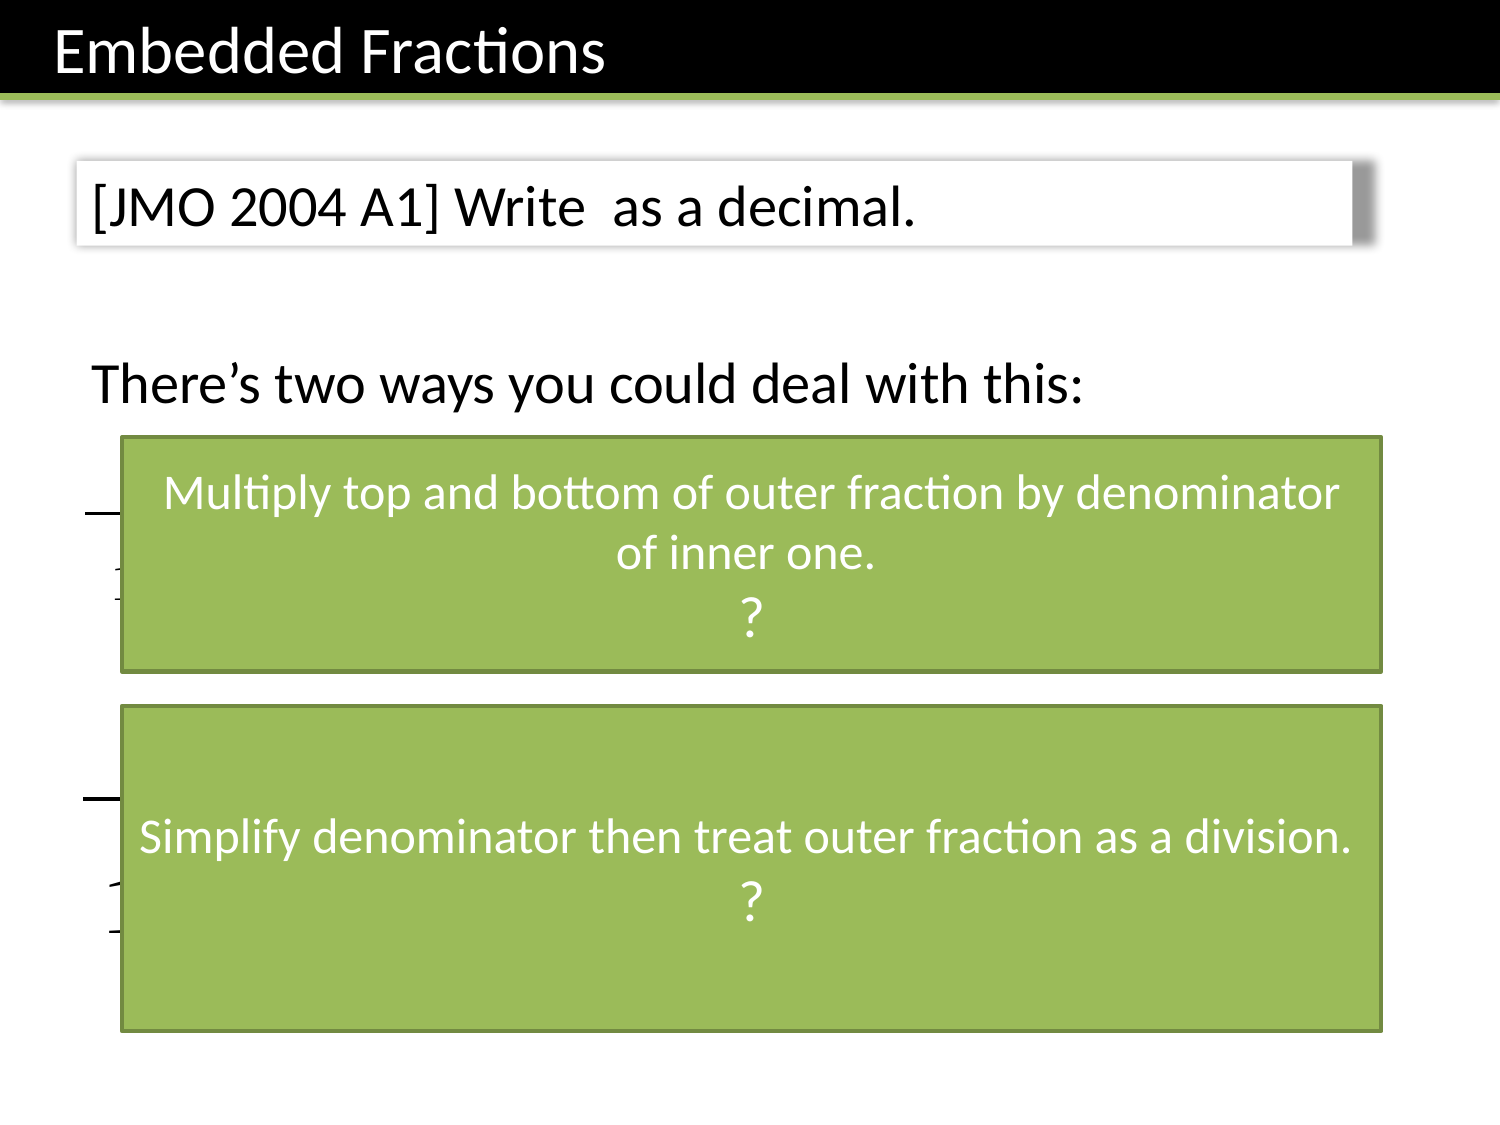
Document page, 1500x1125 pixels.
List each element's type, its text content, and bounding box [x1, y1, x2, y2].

text_box There’s two ways you could deal with this: [76, 338, 1388, 423]
text_box Simplify denominator then treat outer fraction as a division. ? [120, 704, 1383, 1033]
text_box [0, 0, 1500, 99]
text_box Multiply top and bottom of outer fraction by denominator of inner one. ? [120, 435, 1383, 674]
